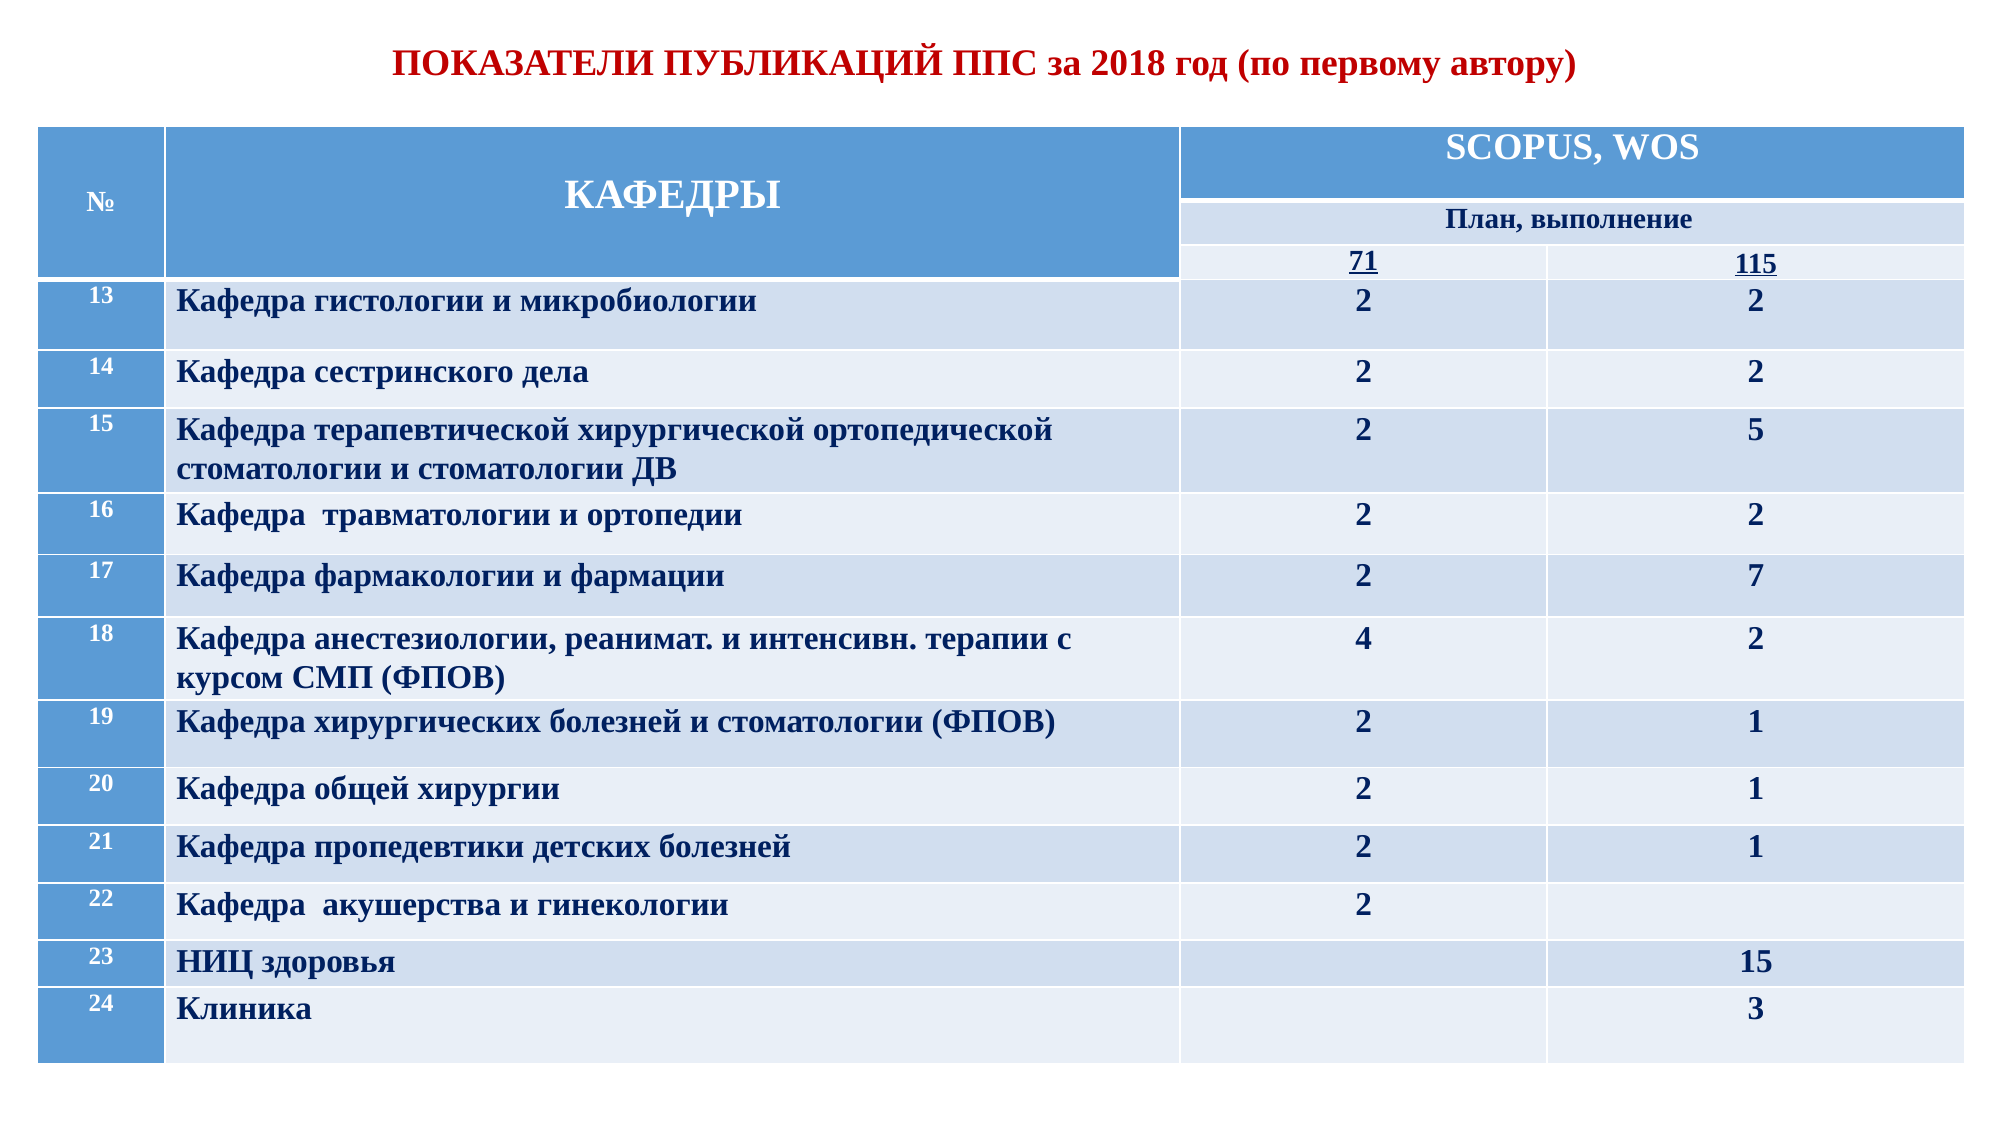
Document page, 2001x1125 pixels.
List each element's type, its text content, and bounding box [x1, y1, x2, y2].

table_cell 3 [1548, 988, 1964, 1063]
table_cell 15 [1548, 941, 1964, 986]
table_cell 15 [38, 409, 164, 492]
table_cell 2 [1548, 618, 1964, 699]
table_cell 2 [1181, 884, 1546, 939]
table_cell 2 [1181, 826, 1546, 882]
table_cell 1 [1548, 768, 1964, 824]
table_cell 16 [38, 494, 164, 554]
table_cell Кафедра терапевтической хирургической ортопедической стоматологии и стоматологии ДВ [166, 409, 1179, 492]
table_cell 17 [38, 555, 164, 616]
table_cell [1181, 941, 1546, 986]
table_cell 7 [1548, 555, 1964, 616]
table_cell Кафедра сестринского дела [166, 351, 1179, 407]
table_cell Кафедра хирургических болезней и стоматологии (ФПОВ) [166, 701, 1179, 767]
table_cell 2 [1181, 409, 1546, 492]
table_cell 24 [38, 988, 164, 1063]
table_cell 4 [1181, 618, 1546, 699]
table_cell НИЦ здоровья [166, 941, 1179, 986]
table_cell 2 [1181, 768, 1546, 824]
table_cell 1 [1548, 701, 1964, 767]
table_cell 21 [38, 826, 164, 882]
table_cell 71 [1181, 246, 1546, 279]
table_cell 2 [1181, 555, 1546, 616]
table_cell 1 [1548, 826, 1964, 882]
table_cell Кафедра фармакологии и фармации [166, 555, 1179, 616]
table_cell Кафедра гистологии и микробиологии [166, 282, 1179, 349]
table_cell Клиника [166, 988, 1179, 1063]
table_header № [38, 136, 164, 277]
table_cell 18 [38, 618, 164, 699]
table_cell 2 [1181, 280, 1546, 349]
table_cell 2 [1548, 494, 1964, 554]
table_cell План, выполнение [1181, 203, 1964, 244]
table_header КАФЕДРЫ [166, 136, 1179, 277]
table_cell 19 [38, 701, 164, 767]
text_box ПОКАЗАТЕЛИ ПУБЛИКАЦИЙ ППС за 2018 год (по первому автору) [36, 30, 1933, 136]
table_cell 2 [1181, 701, 1546, 767]
table_cell Кафедра пропедевтики детских болезней [166, 826, 1179, 882]
table_cell 2 [1181, 351, 1546, 407]
table_cell 14 [38, 351, 164, 407]
table_cell 13 [38, 282, 164, 349]
table_cell [1181, 988, 1546, 1063]
table_cell [1548, 884, 1964, 939]
table_cell 2 [1548, 280, 1964, 349]
table_cell Кафедра акушерства и гинекологии [166, 884, 1179, 939]
table_cell 5 [1548, 409, 1964, 492]
table_cell Кафедра травматологии и ортопедии [166, 494, 1179, 554]
table_header SCOPUS, WOS [1181, 127, 1964, 198]
table_cell Кафедра анестезиологии, реанимат. и интенсивн. терапии с курсом СМП (ФПОВ) [166, 618, 1179, 699]
table_cell 20 [38, 768, 164, 824]
table_cell 23 [38, 941, 164, 986]
table_cell 22 [38, 884, 164, 939]
table_cell Кафедра общей хирургии [166, 768, 1179, 824]
table_cell 2 [1181, 494, 1546, 554]
table_cell 2 [1548, 351, 1964, 407]
table_cell 115 [1548, 246, 1964, 279]
